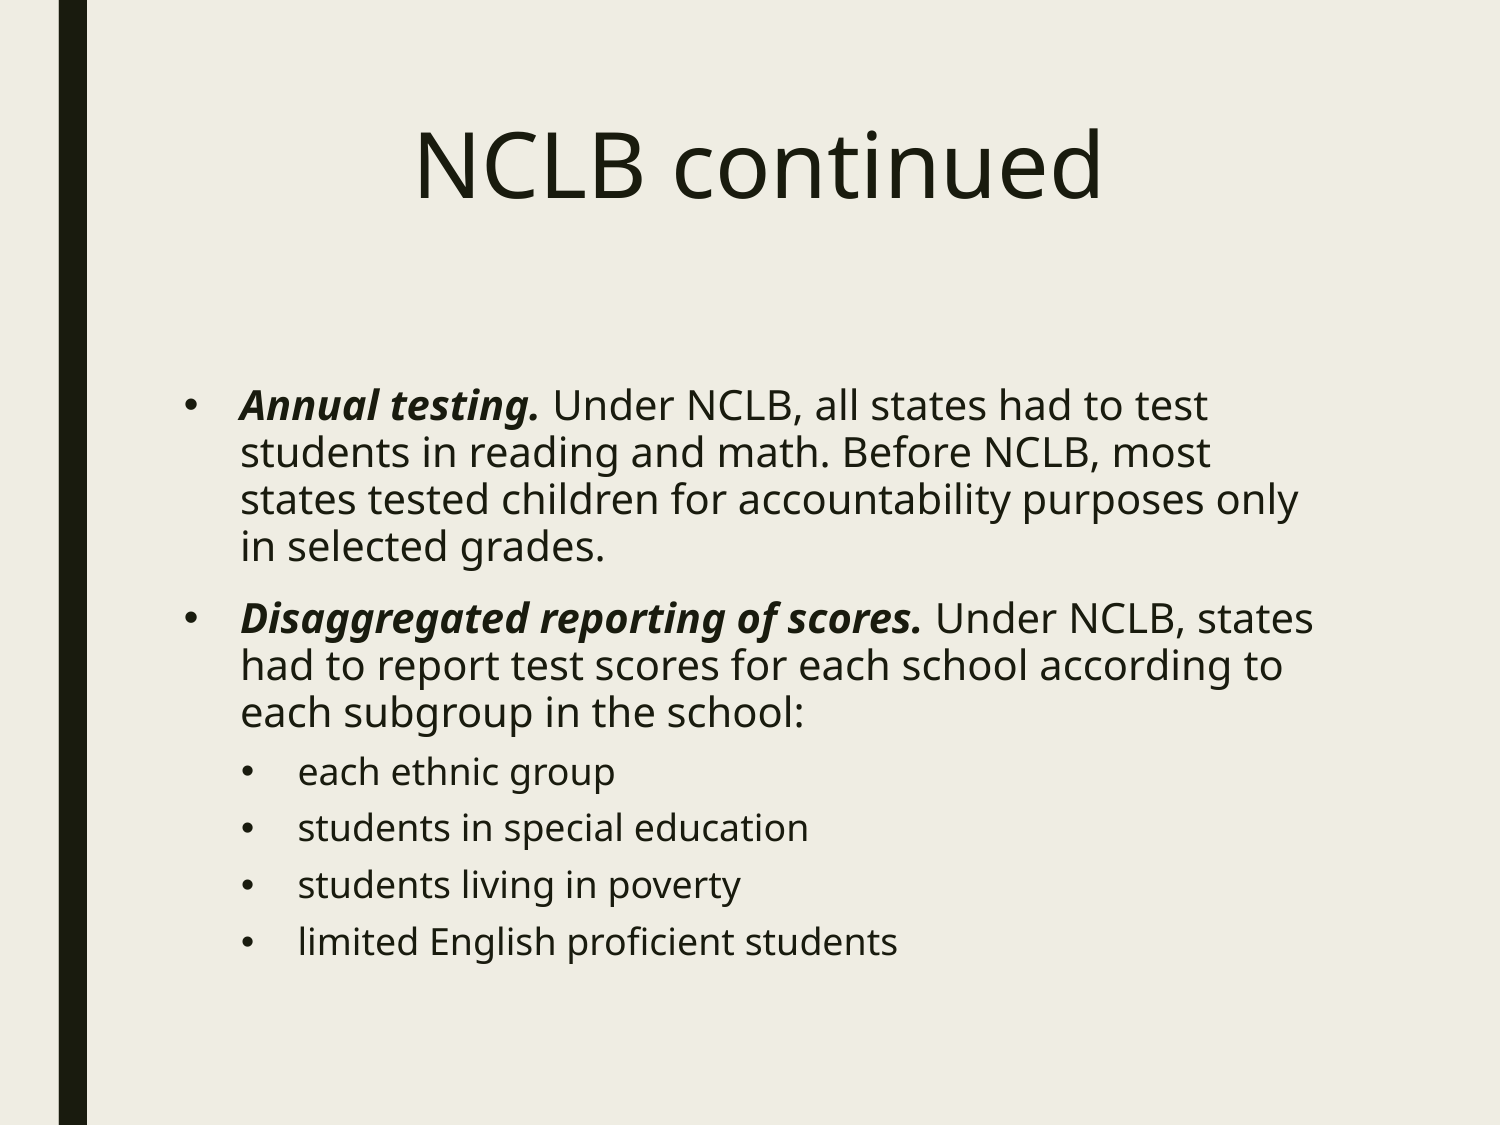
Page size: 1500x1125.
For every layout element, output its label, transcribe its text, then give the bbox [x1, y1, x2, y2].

title NCLB continued [168, 112, 1351, 357]
list Annual testing. Under NCLB, all states had to test students in reading and math. Before NCLB, most states tested children for accountability purposes only in selected grades. Disaggregated reporting of scores. Under NCLB, states had to report test scores for each school according to each subgroup in the school: each ethnic group students in special education students living in poverty limited English proficient students [168, 374, 1351, 963]
